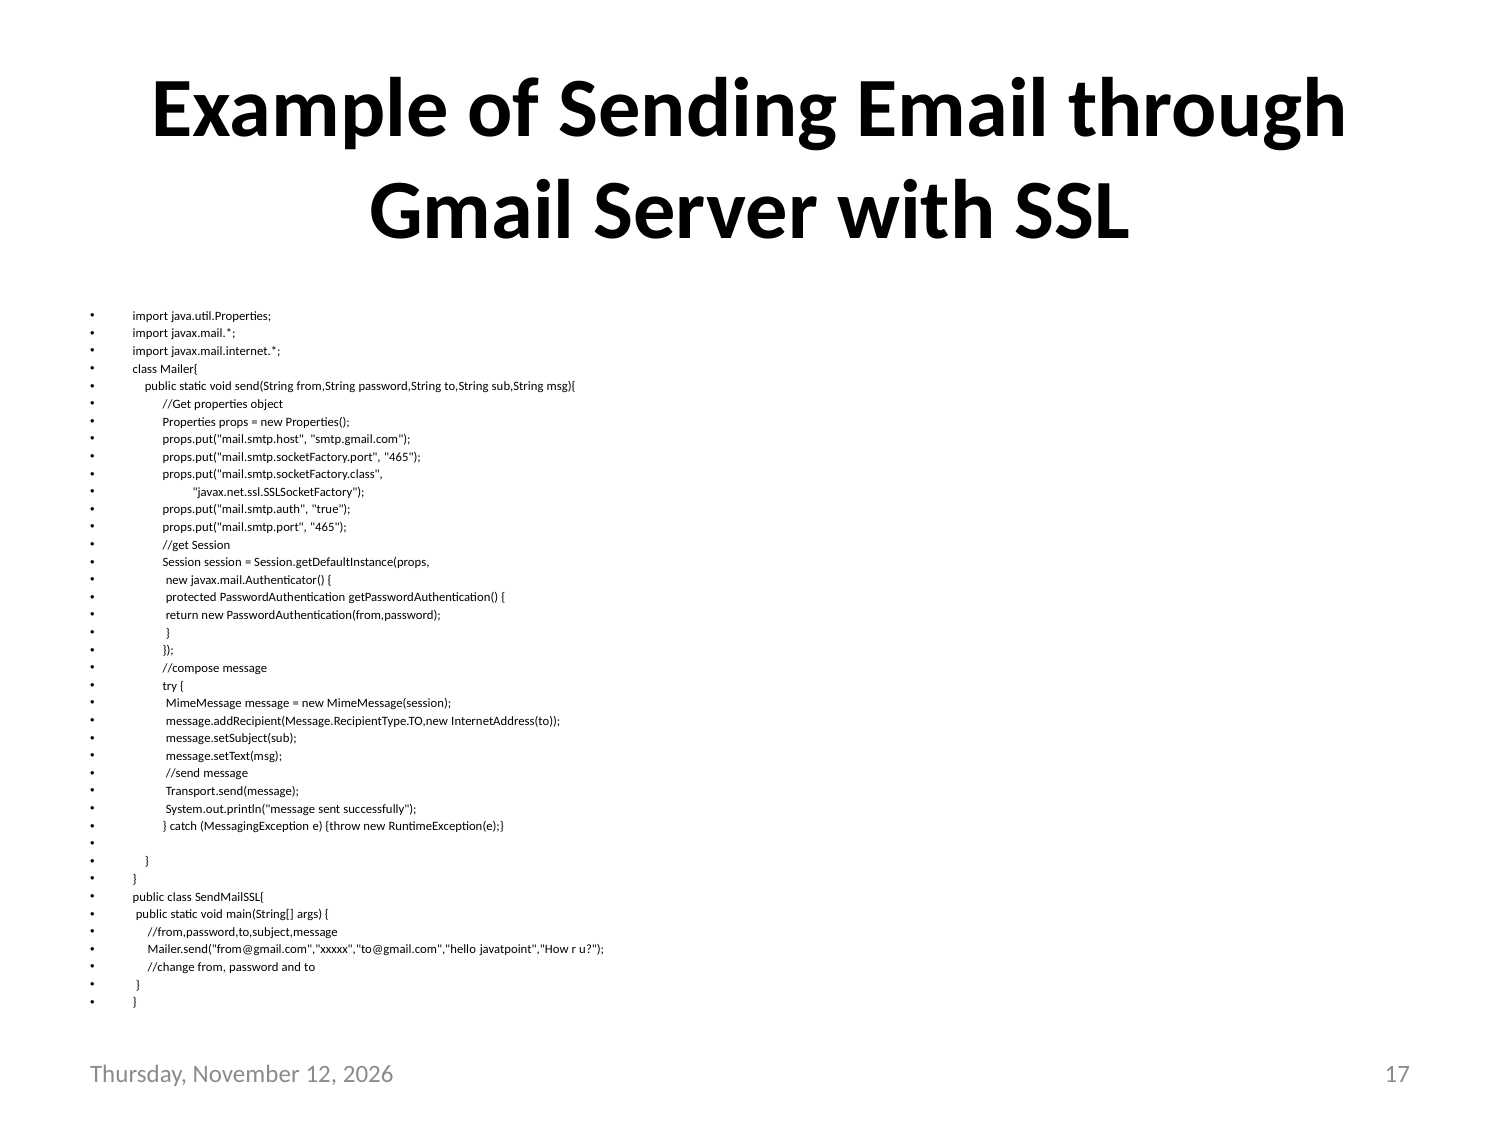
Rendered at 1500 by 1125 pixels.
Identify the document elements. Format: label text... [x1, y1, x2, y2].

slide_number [75, 1042, 425, 1103]
list import java.util.Properties; import javax.mail.*; import javax.mail.internet.*; class Mailer{ public static void send(String from,String password,String to,String sub,String msg){ //Get properties object Properties props = new Properties(); props.put("mail.smtp.host", "smtp.gmail.com"); props.put("mail.smtp.socketFactory.port", "465"); props.put("mail.smtp.socketFactory.class", "javax.net.ssl.SSLSocketFactory"); props.put("mail.smtp.auth", "true"); props.put("mail.smtp.port", "465"); //get Session Session session = Session.getDefaultInstance(props, new javax.mail.Authenticator() { protected PasswordAuthentication getPasswordAuthentication() { return new PasswordAuthentication(from,password); } }); //compose message try { MimeMessage message = new MimeMessage(session); message.addRecipient(Message.RecipientType.TO,new InternetAddress(to)); message.setSubject(sub); message.setText(msg); //send message Transport.send(message); System.out.println("message sent successfully"); } catch (MessagingException e) {throw new RuntimeException(e);} } } public class SendMailSSL{ public static void main(String[] args) { //from,password,to,subject,message Mailer.send("from@gmail.com","xxxxx","to@gmail.com","hello javatpoint","How r u?"); //change from, password and to } } [75, 300, 1425, 1043]
slide_number 17 [1074, 1042, 1425, 1103]
title Example of Sending Email through Gmail Server with SSL [75, 45, 1425, 263]
